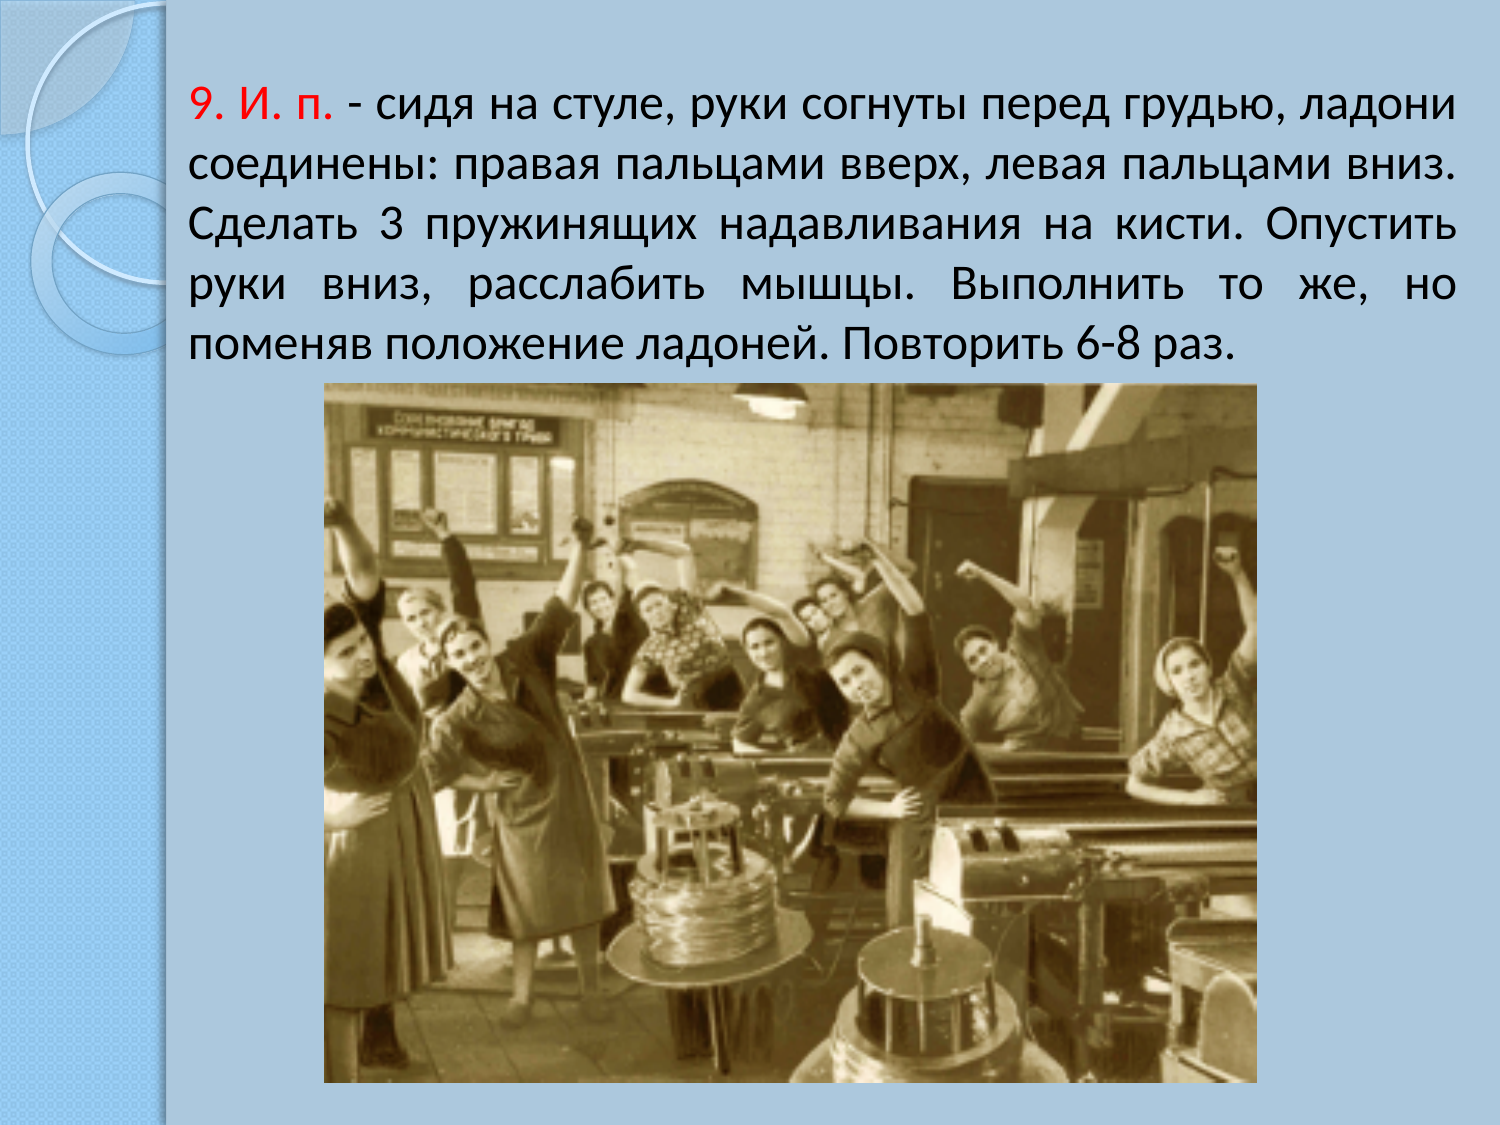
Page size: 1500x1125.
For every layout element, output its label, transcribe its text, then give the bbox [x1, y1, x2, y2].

text_box 9. И. п. - сидя на стуле, руки согнуты перед грудью, ладони соединены: правая пальцами вверх, левая пальцами вниз. Сделать 3 пружинящих надавливания на кисти. Опустить руки вниз, расслабить мышцы. Выполнить то же, но поменяв положение ладоней. Повторить 6-8 раз. [173, 62, 1473, 377]
picture [324, 383, 1257, 1083]
